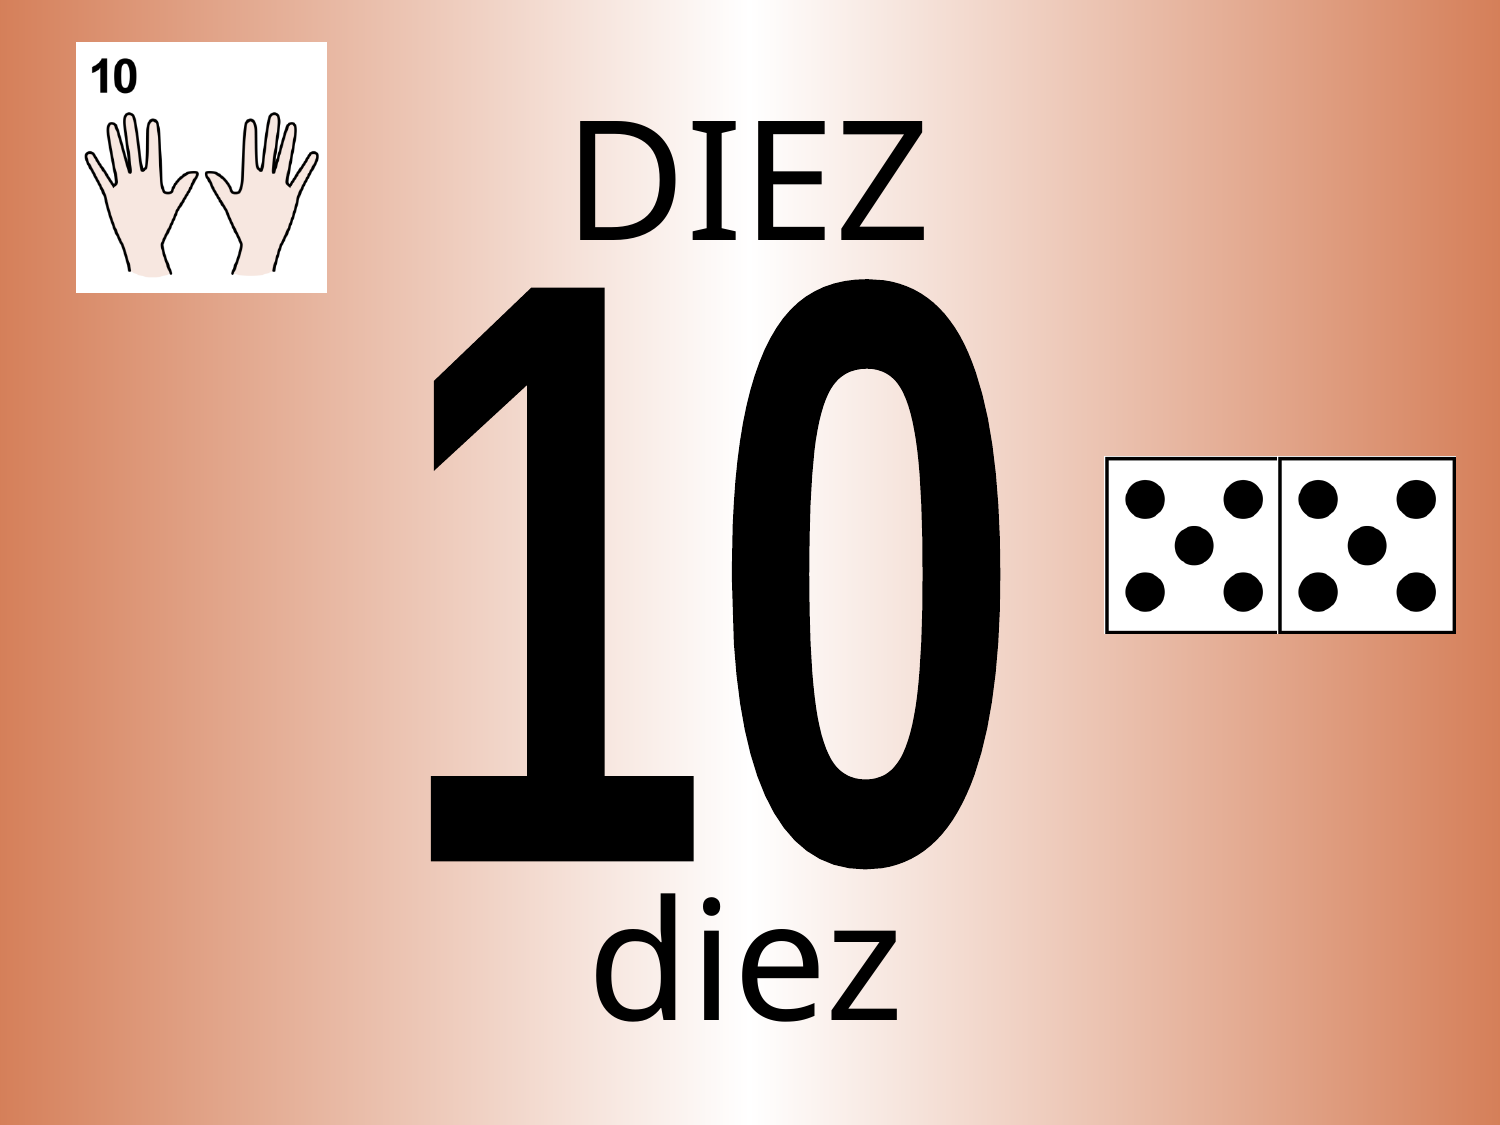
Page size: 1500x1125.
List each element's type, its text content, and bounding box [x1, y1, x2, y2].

text_box diez [573, 846, 952, 1061]
picture [76, 42, 327, 293]
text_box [1104, 456, 1456, 634]
text_box DIEZ [549, 66, 975, 281]
